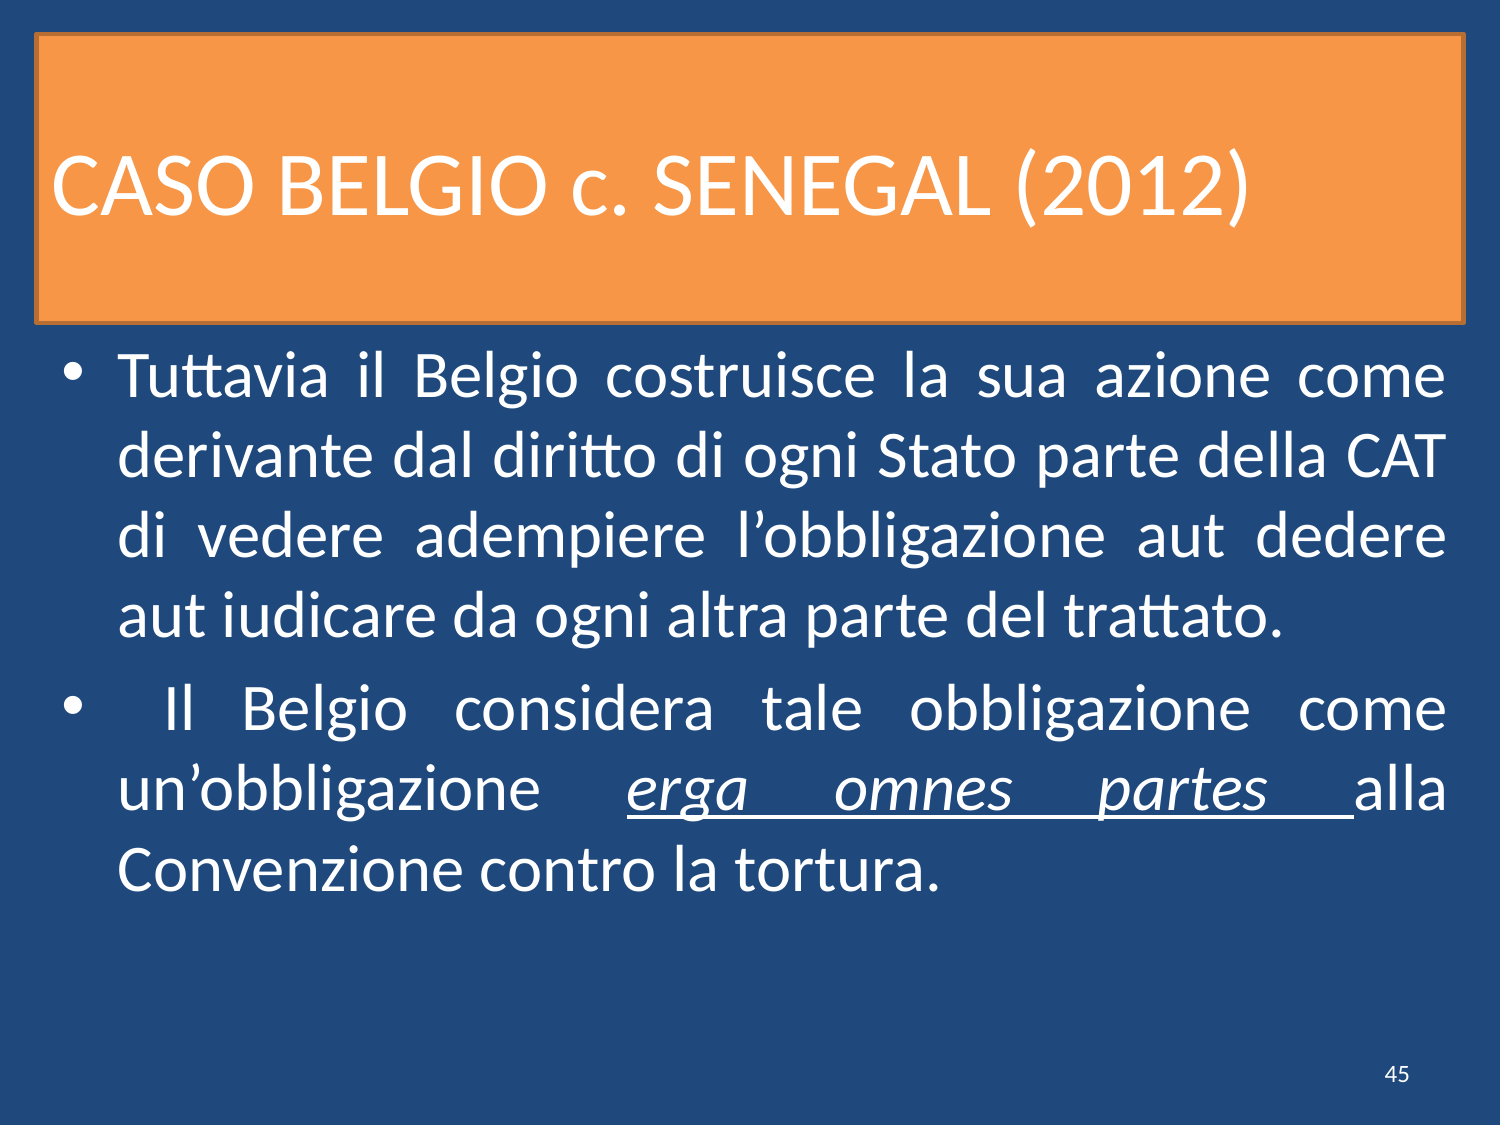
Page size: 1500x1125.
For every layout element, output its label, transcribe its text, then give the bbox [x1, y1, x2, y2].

title CASO BELGIO c. SENEGAL (2012) [34, 32, 1466, 325]
list Tuttavia il Belgio costruisce la sua azione come derivante dal diritto di ogni Stato parte della CAT di vedere adempiere l’obbligazione aut dedere aut iudicare da ogni altra parte del trattato. Il Belgio considera tale obbligazione come un’obbligazione erga omnes partes alla Convenzione contro la tortura. [46, 322, 1464, 1103]
